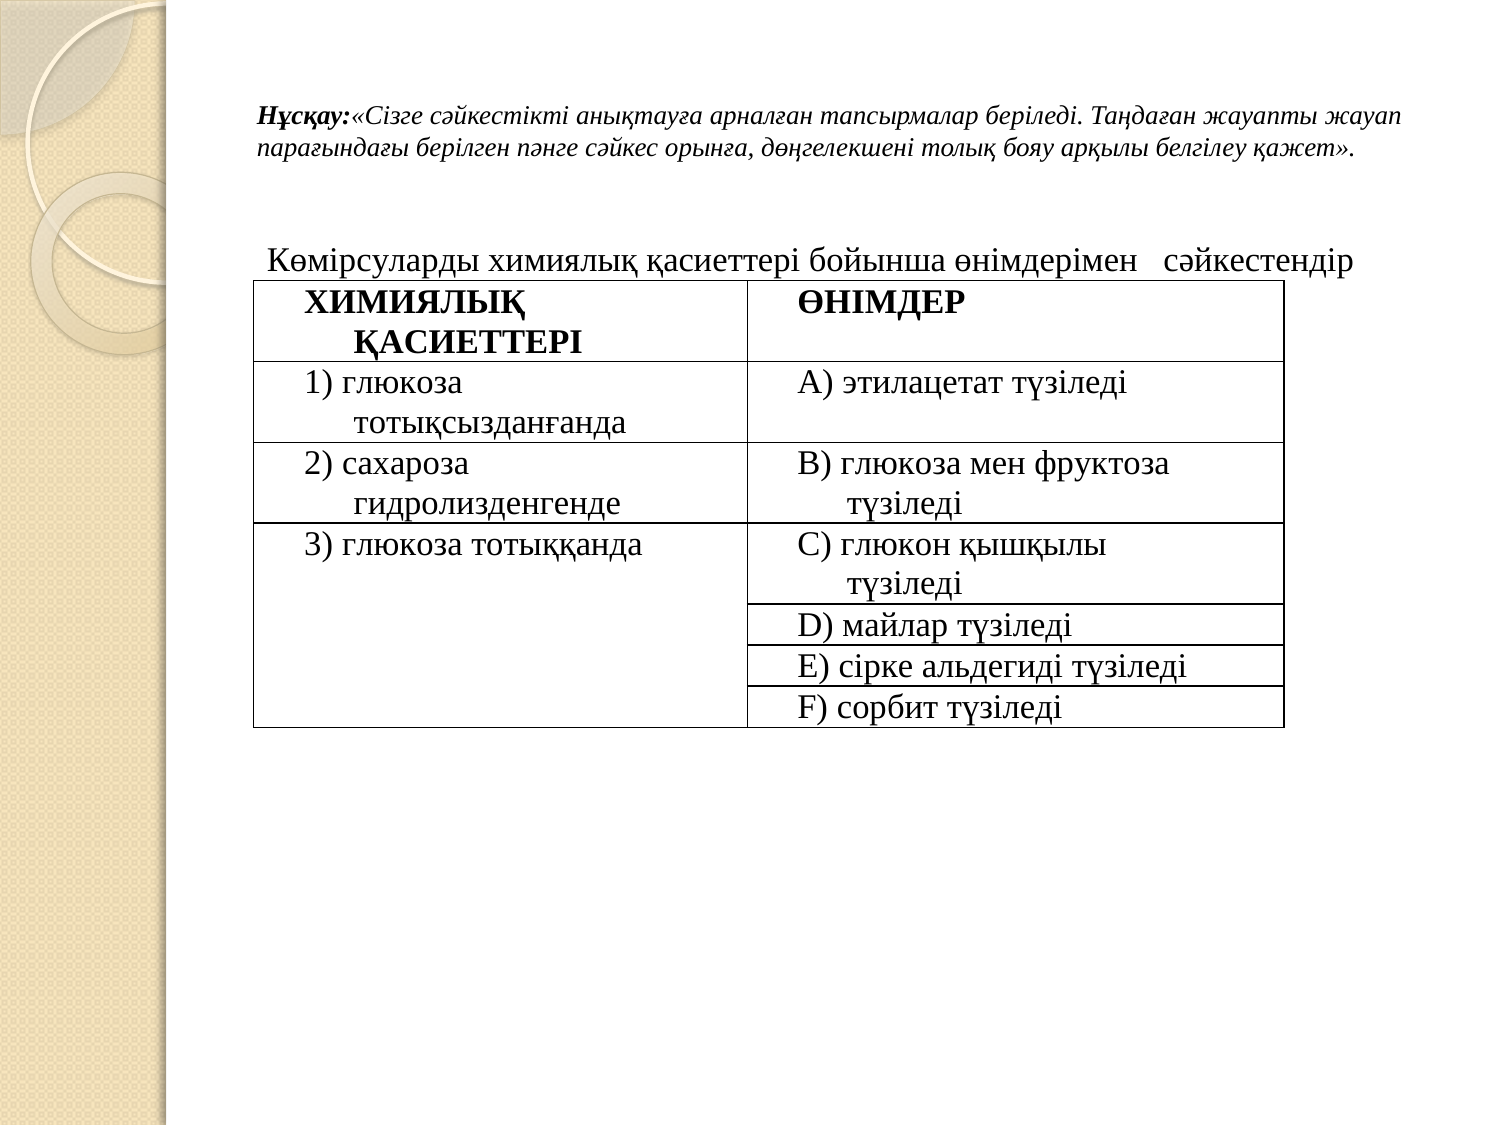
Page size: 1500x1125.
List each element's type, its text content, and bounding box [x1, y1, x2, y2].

text_box Нұсқау:«Сізге сәйкестікті анықтауға арналған тапсырмалар беріледі. Таңдаған жауапты жауап парағындағы берілген пәнге сәйкес орынға, дөңгелекшені толық бояу арқылы белгілеу қажет». [242, 89, 1447, 397]
picture [252, 239, 1437, 791]
